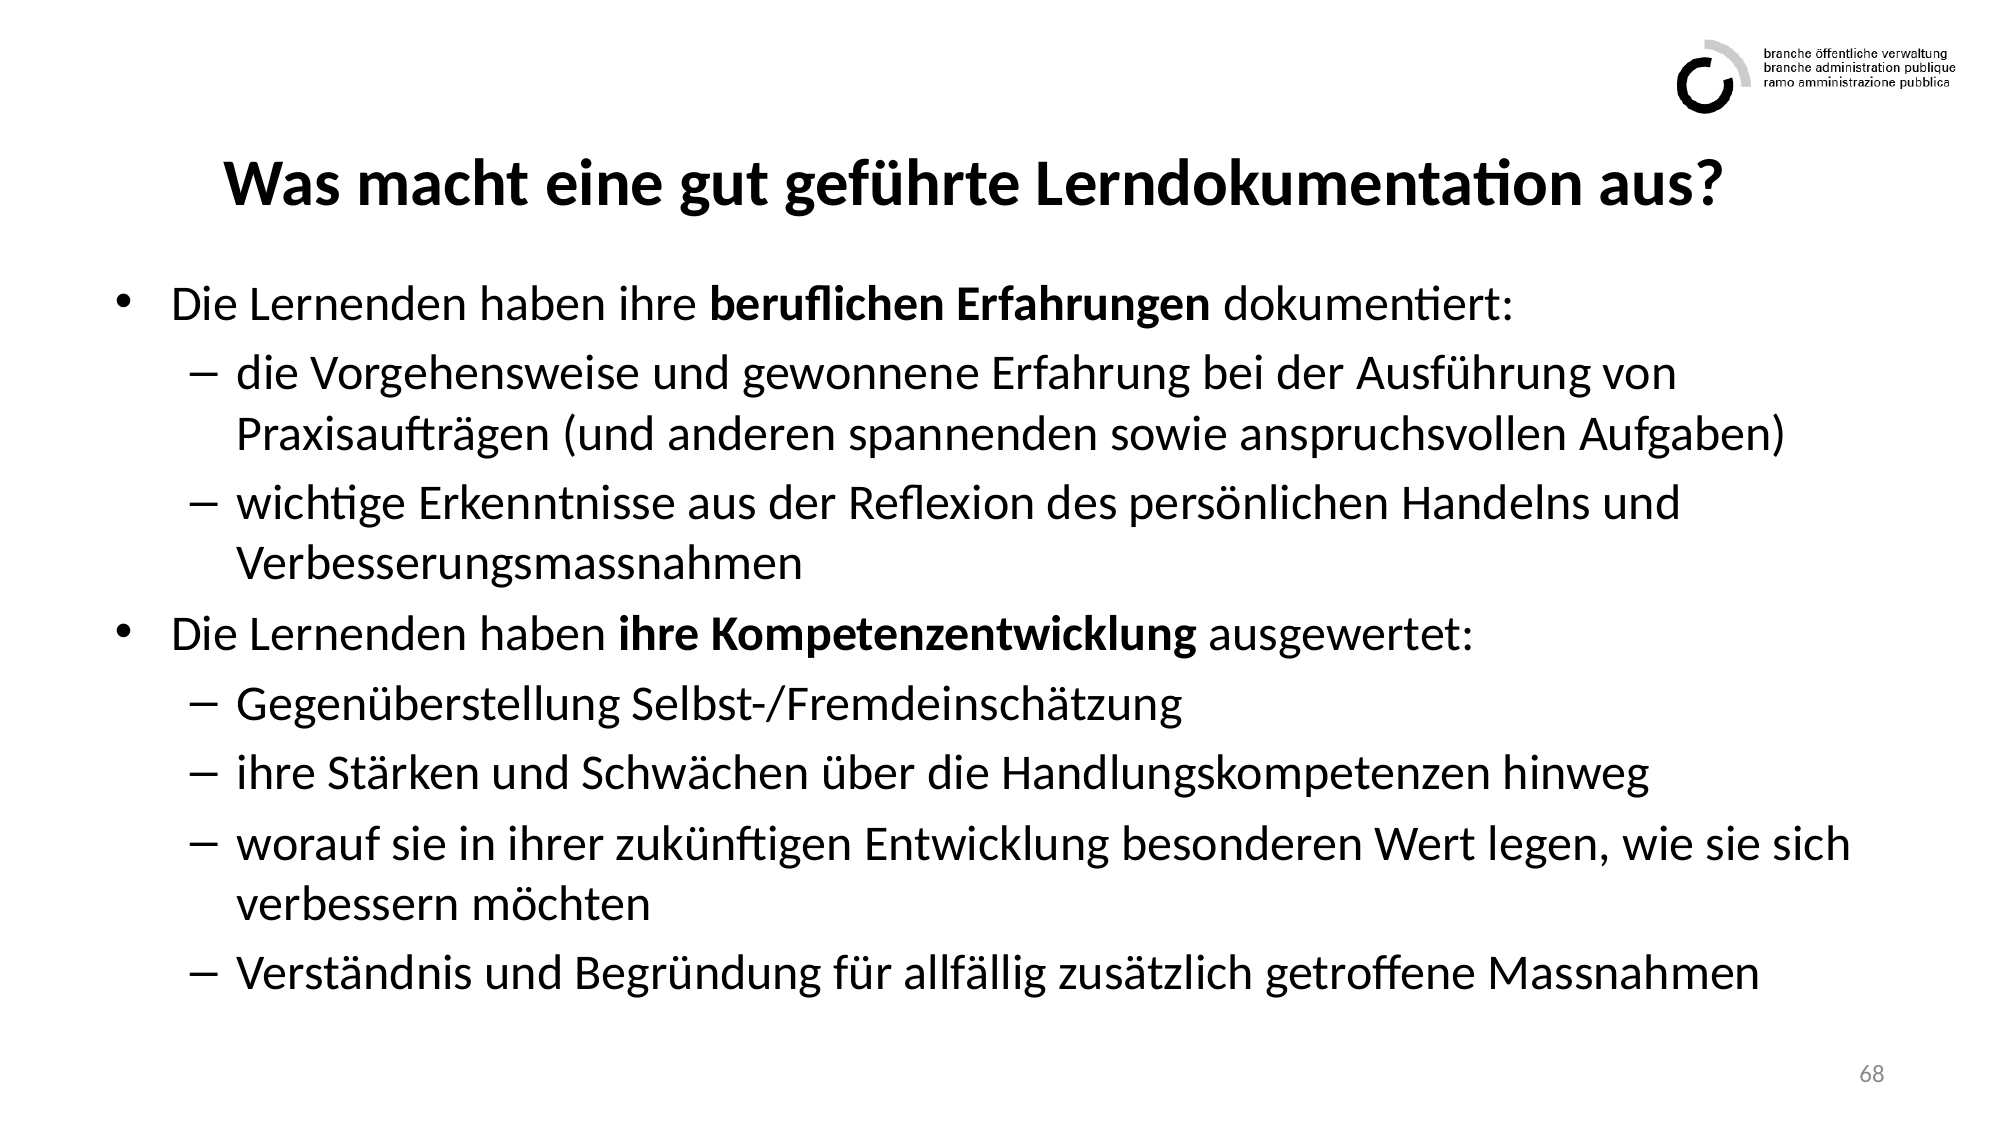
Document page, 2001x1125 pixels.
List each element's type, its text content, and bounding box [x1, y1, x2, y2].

picture [1673, 35, 1963, 119]
slide_number 68 [1433, 1042, 1900, 1103]
title Was macht eine gut geführte Lerndokumentation aus? [99, 125, 1851, 233]
list Die Lernenden haben ihre beruflichen Erfahrungen dokumentiert: die Vorgehensweise und gewonnene Erfahrung bei der Ausführung von Praxisaufträgen (und anderen spannenden sowie anspruchsvollen Aufgaben) wichtige Erkenntnisse aus der Reflexion des persönlichen Handelns und Verbesserungsmassnahmen Die Lernenden haben ihre Kompetenzentwicklung ausgewertet: Gegenüberstellung Selbst-/Fremdeinschätzung ihre Stärken und Schwächen über die Handlungskompetenzen hinweg worauf sie in ihrer zukünftigen Entwicklung besonderen Wert legen, wie sie sich verbessern möchten Verständnis und Begründung für allfällig zusätzlich getroffene Massnahmen [99, 262, 1900, 1005]
